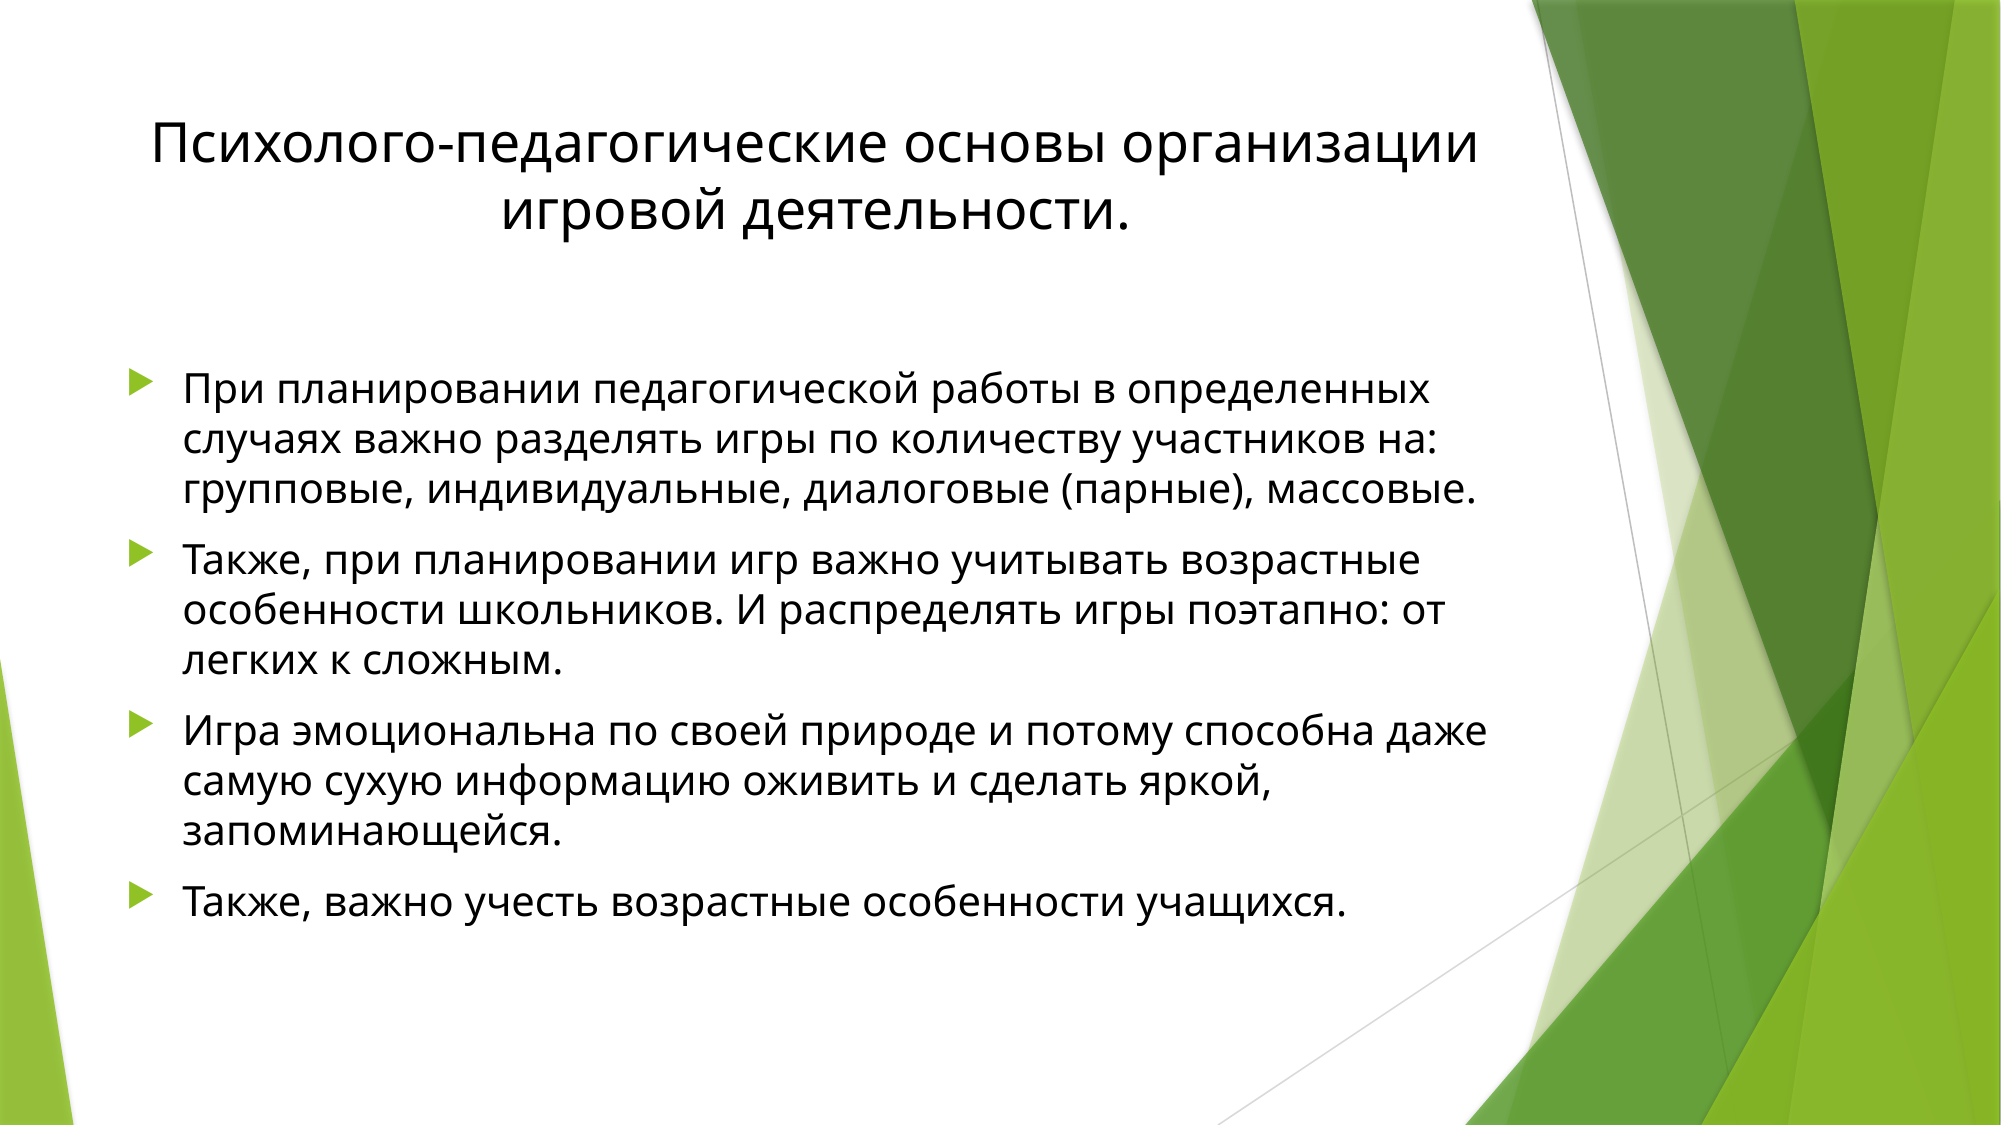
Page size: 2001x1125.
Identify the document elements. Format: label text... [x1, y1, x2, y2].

title Психолого-педагогические основы организации игровой деятельности. [111, 99, 1522, 317]
list При планировании педагогической работы в определенных случаях важно разделять игры по количеству участников на: групповые, индивидуальные, диалоговые (парные), массовые. Также, при планировании игр важно учитывать возрастные особенности школьников. И распределять игры поэтапно: от легких к сложным. Игра эмоциональна по своей природе и потому способна даже самую сухую информацию оживить и сделать яркой, запоминающейся. Также, важно учесть возрастные особенности учащихся. [111, 354, 1522, 992]
